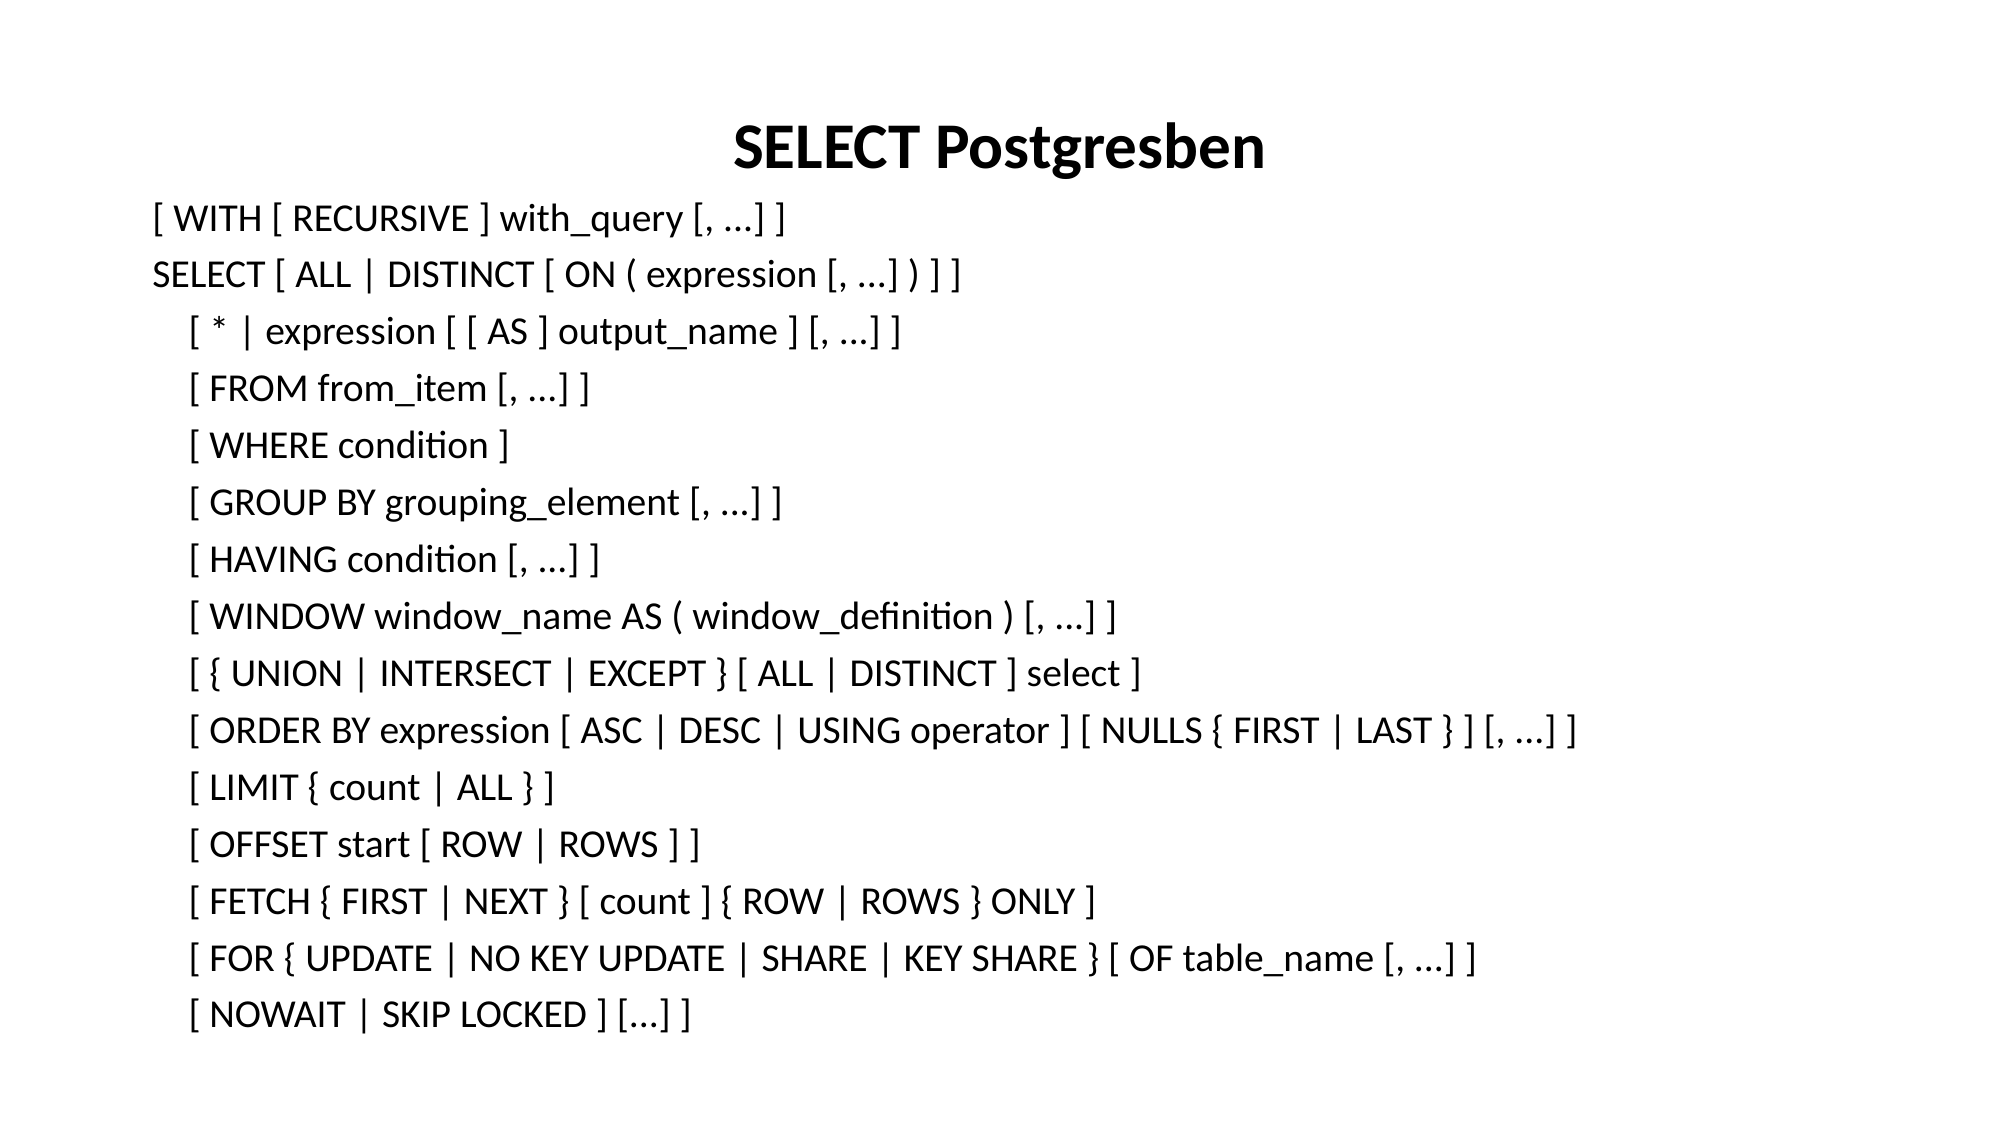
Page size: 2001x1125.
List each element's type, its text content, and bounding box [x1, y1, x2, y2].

list SELECT Postgresben [ WITH [ RECURSIVE ] with_query [, ...] ] SELECT [ ALL | DISTINCT [ ON ( expression [, ...] ) ] ] [ * | expression [ [ AS ] output_name ] [, ...] ] [ FROM from_item [, ...] ] [ WHERE condition ] [ GROUP BY grouping_element [, ...] ] [ HAVING condition [, ...] ] [ WINDOW window_name AS ( window_definition ) [, ...] ] [ { UNION | INTERSECT | EXCEPT } [ ALL | DISTINCT ] select ] [ ORDER BY expression [ ASC | DESC | USING operator ] [ NULLS { FIRST | LAST } ] [, ...] ] [ LIMIT { count | ALL } ] [ OFFSET start [ ROW | ROWS ] ] [ FETCH { FIRST | NEXT } [ count ] { ROW | ROWS } ONLY ] [ FOR { UPDATE | NO KEY UPDATE | SHARE | KEY SHARE } [ OF table_name [, ...] ] [ NOWAIT | SKIP LOCKED ] [...] ] [137, 80, 1863, 1053]
